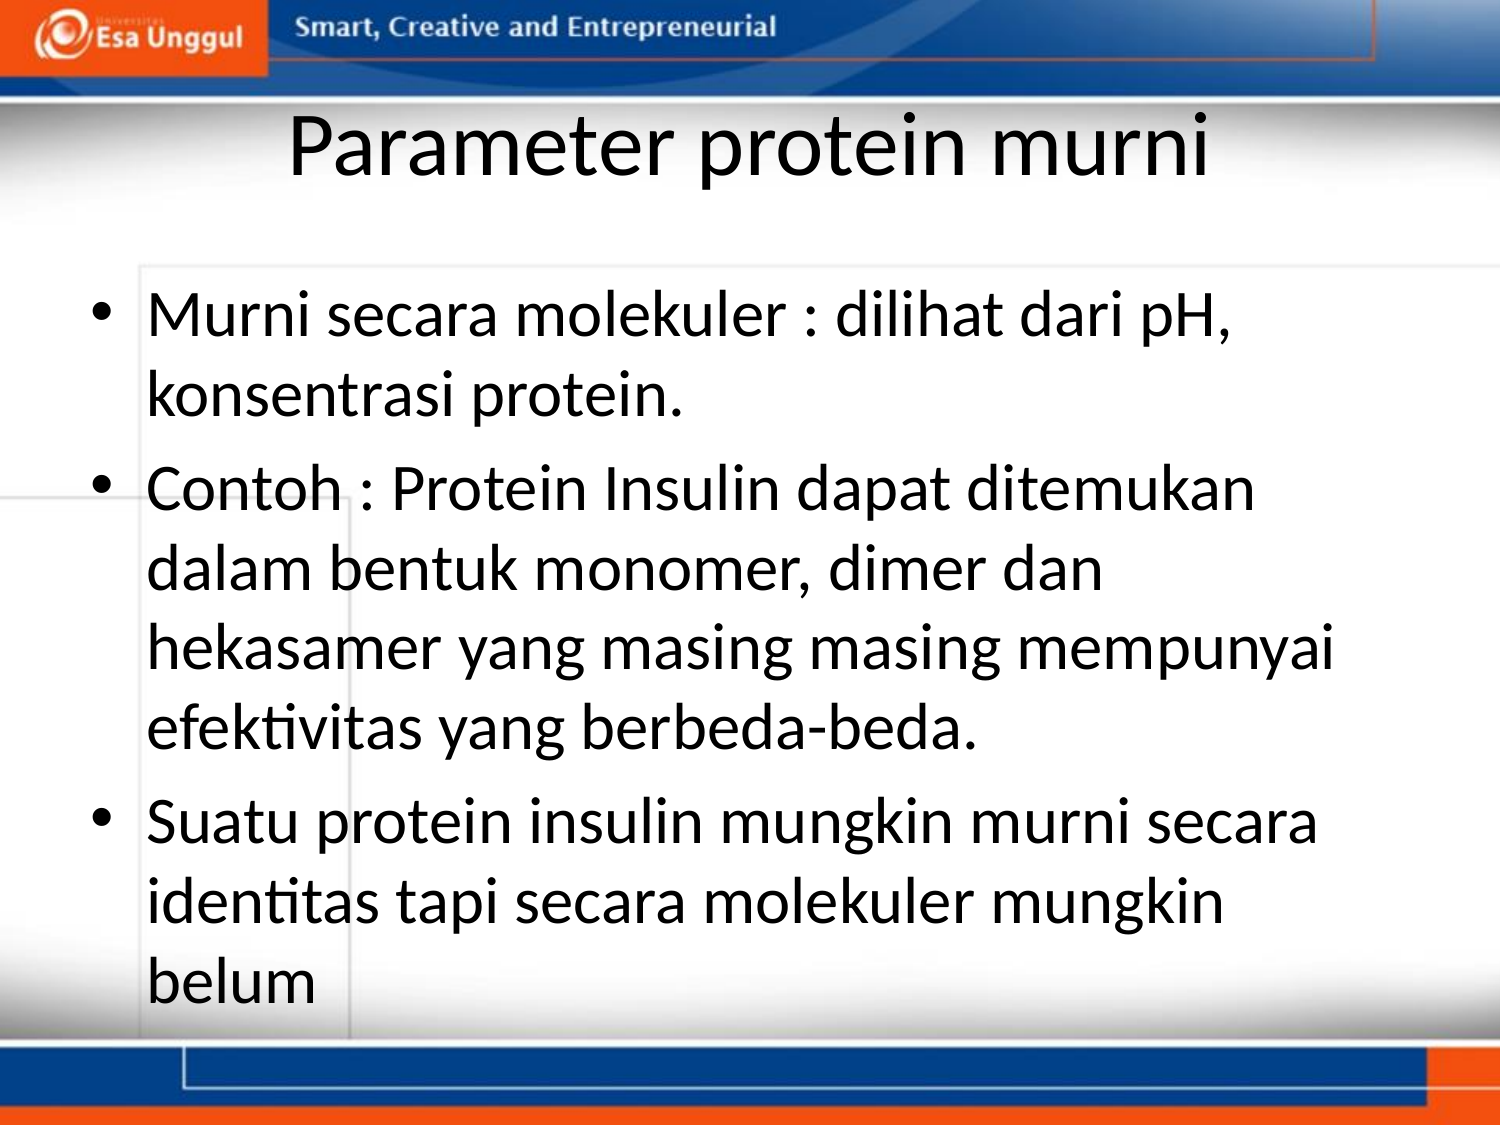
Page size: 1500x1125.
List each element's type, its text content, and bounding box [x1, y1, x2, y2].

picture [0, 0, 1500, 1125]
title Parameter protein murni [75, 45, 1425, 233]
list Murni secara molekuler : dilihat dari pH, konsentrasi protein. Contoh : Protein Insulin dapat ditemukan dalam bentuk monomer, dimer dan hekasamer yang masing masing mempunyai efektivitas yang berbeda-beda. Suatu protein insulin mungkin murni secara identitas tapi secara molekuler mungkin belum [75, 262, 1425, 1005]
